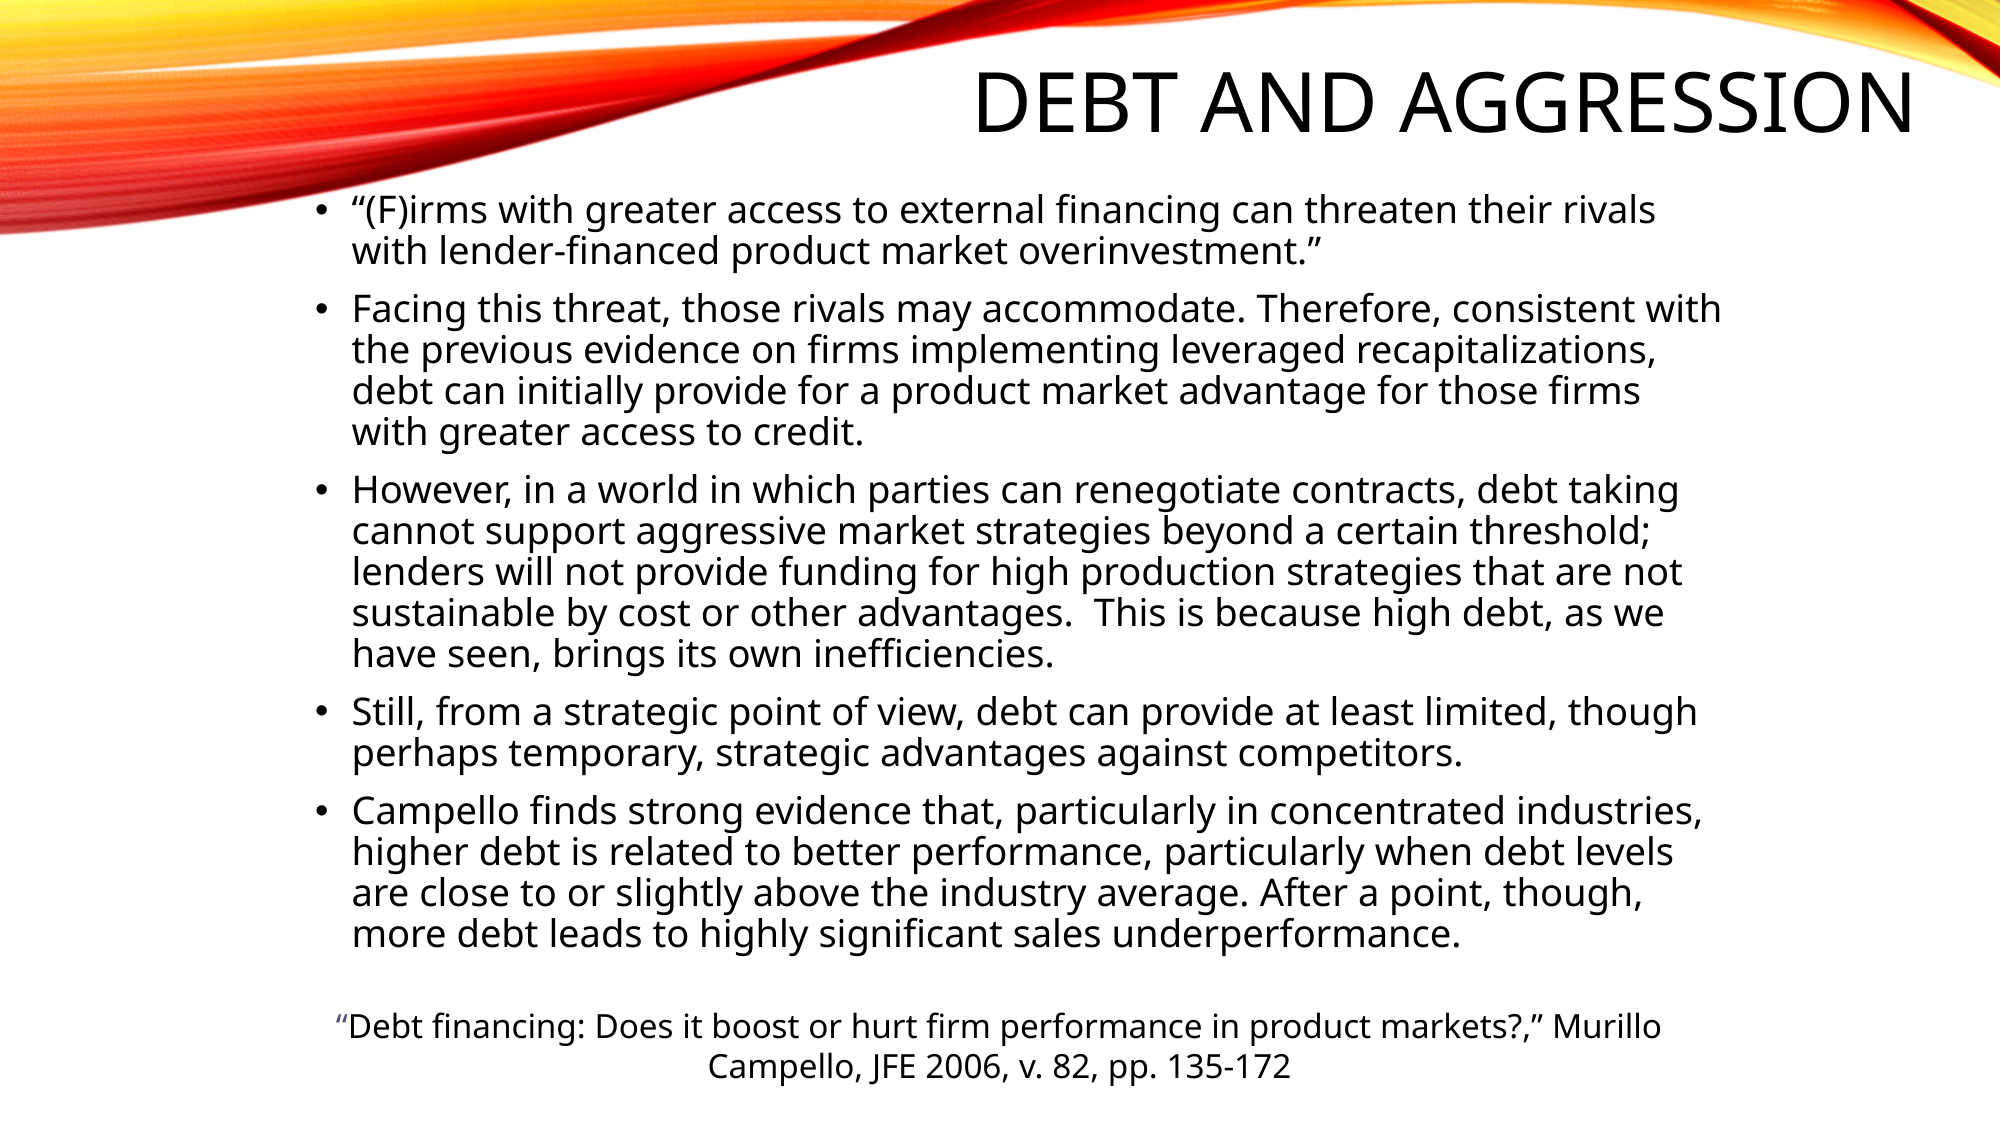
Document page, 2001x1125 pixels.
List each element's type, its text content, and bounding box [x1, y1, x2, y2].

picture [1738, 0, 2000, 237]
picture [0, 0, 520, 237]
list “(F)irms with greater access to external financing can threaten their rivals with lender-financed product market overinvestment.” Facing this threat, those rivals may accommodate. Therefore, consistent with the previous evidence on firms implementing leveraged recapitalizations, debt can initially provide for a product market advantage for those firms with greater access to credit. However, in a world in which parties can renegotiate contracts, debt taking cannot support aggressive market strategies beyond a certain threshold; lenders will not provide funding for high production strategies that are not sustainable by cost or other advantages. This is because high debt, as we have seen, brings its own inefficiencies. Still, from a strategic point of view, debt can provide at least limited, though perhaps temporary, strategic advantages against competitors. Campello finds strong evidence that, particularly in concentrated industries, higher debt is related to better performance, particularly when debt levels are close to or slightly above the industry average. After a point, though, more debt leads to highly significant sales underperformance. [300, 183, 1738, 980]
title Debt and Aggression [520, 0, 1934, 213]
text_box “Debt financing: Does it boost or hurt firm performance in product markets?,” Murillo Campello, JFE 2006, v. 82, pp. 135-172 [262, 997, 1738, 1093]
